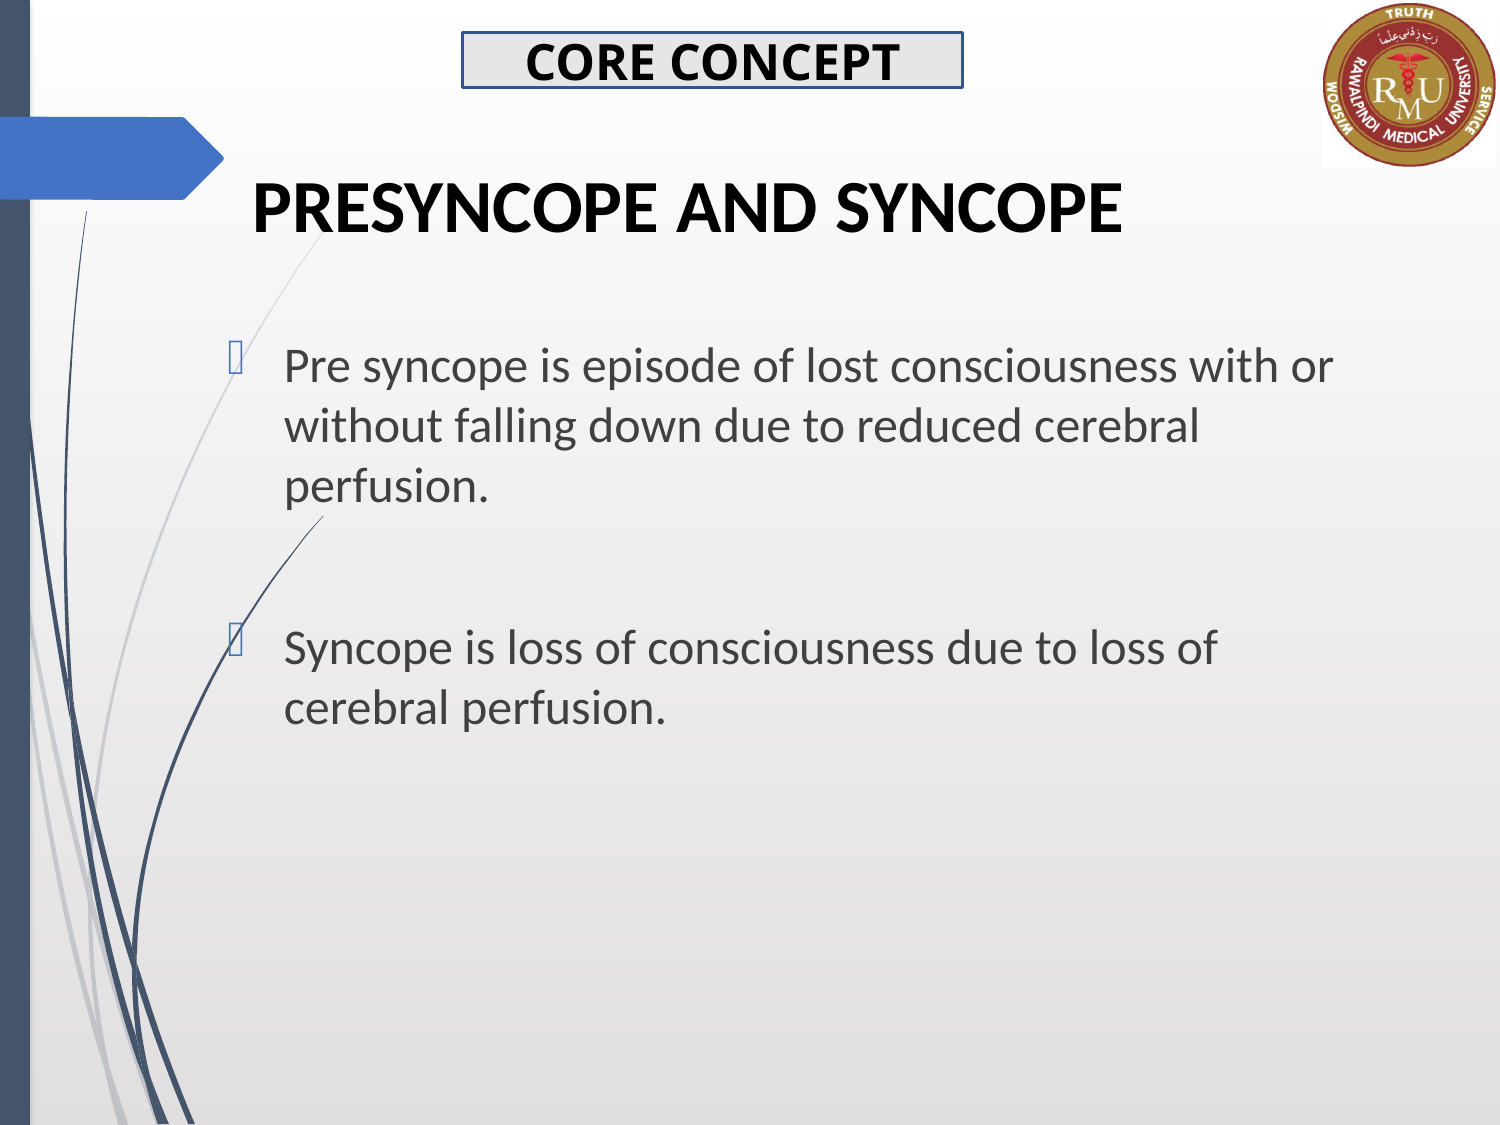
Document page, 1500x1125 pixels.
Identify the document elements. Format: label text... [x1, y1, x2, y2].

text_box CORE CONCEPT [461, 31, 964, 89]
picture [1322, 3, 1496, 168]
title PRESYNCOPE AND SYNCOPE [237, 149, 1425, 263]
list Pre syncope is episode of lost consciousness with or without falling down due to reduced cerebral perfusion. Syncope is loss of consciousness due to loss of cerebral perfusion. [212, 324, 1400, 970]
